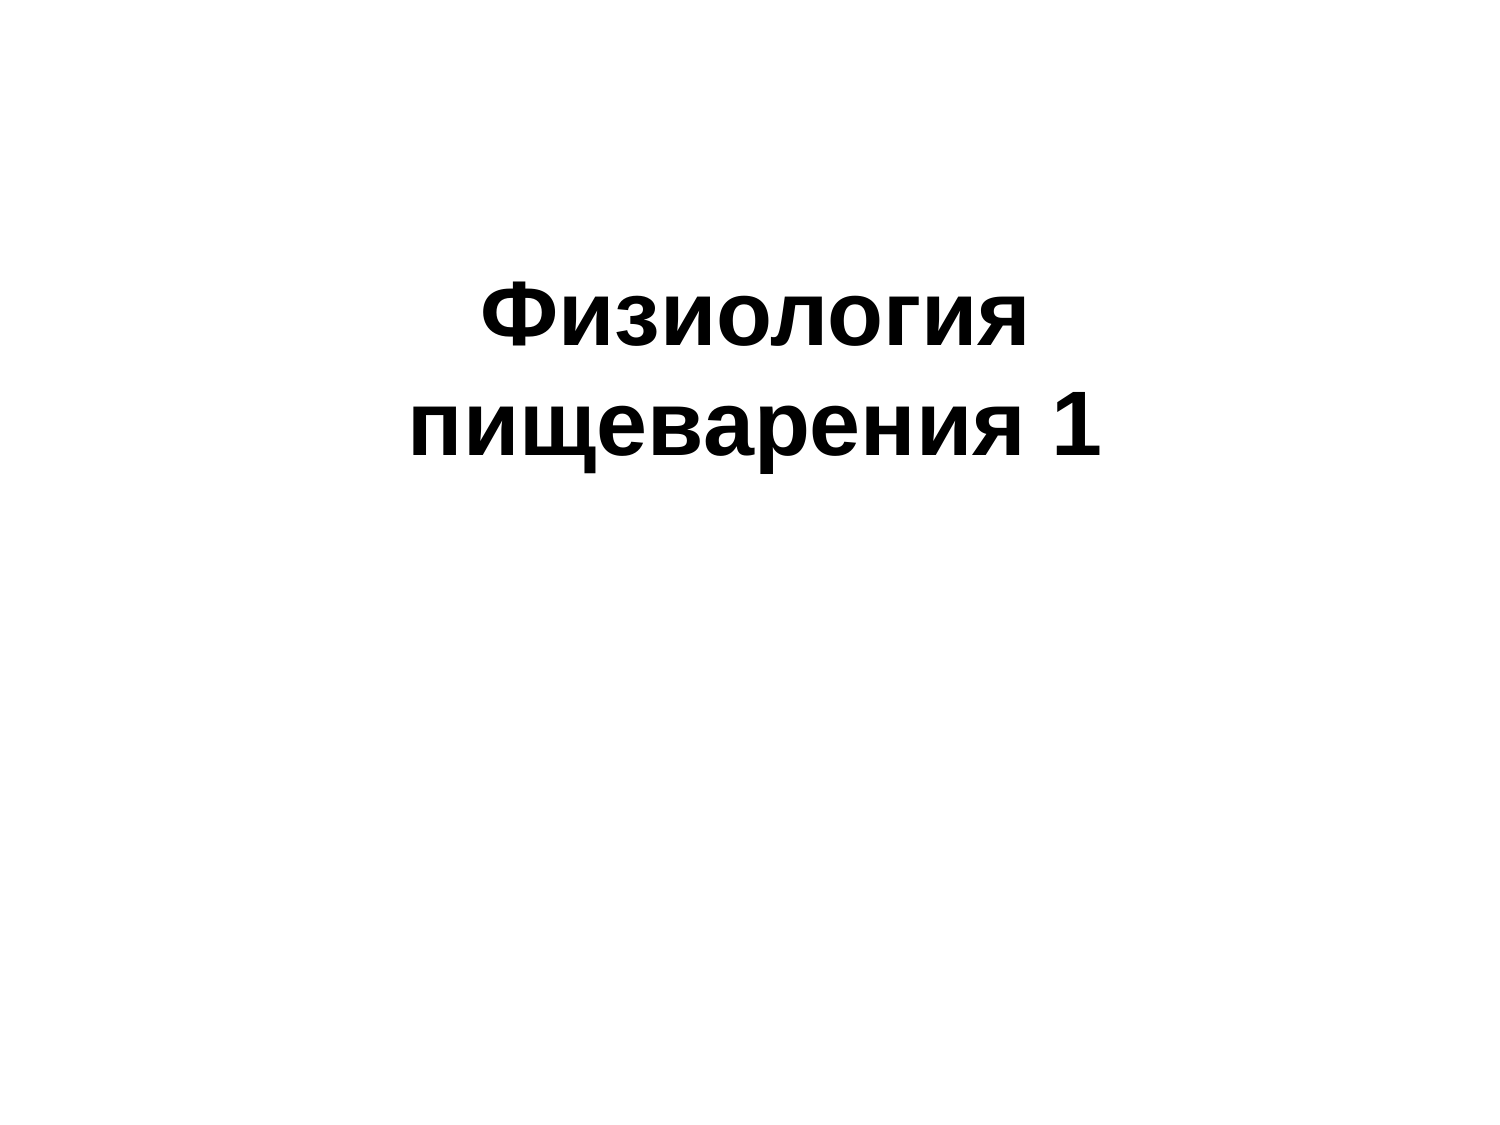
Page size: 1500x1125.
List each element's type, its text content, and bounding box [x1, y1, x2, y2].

title Физиология пищеварения 1 [218, 207, 1294, 740]
